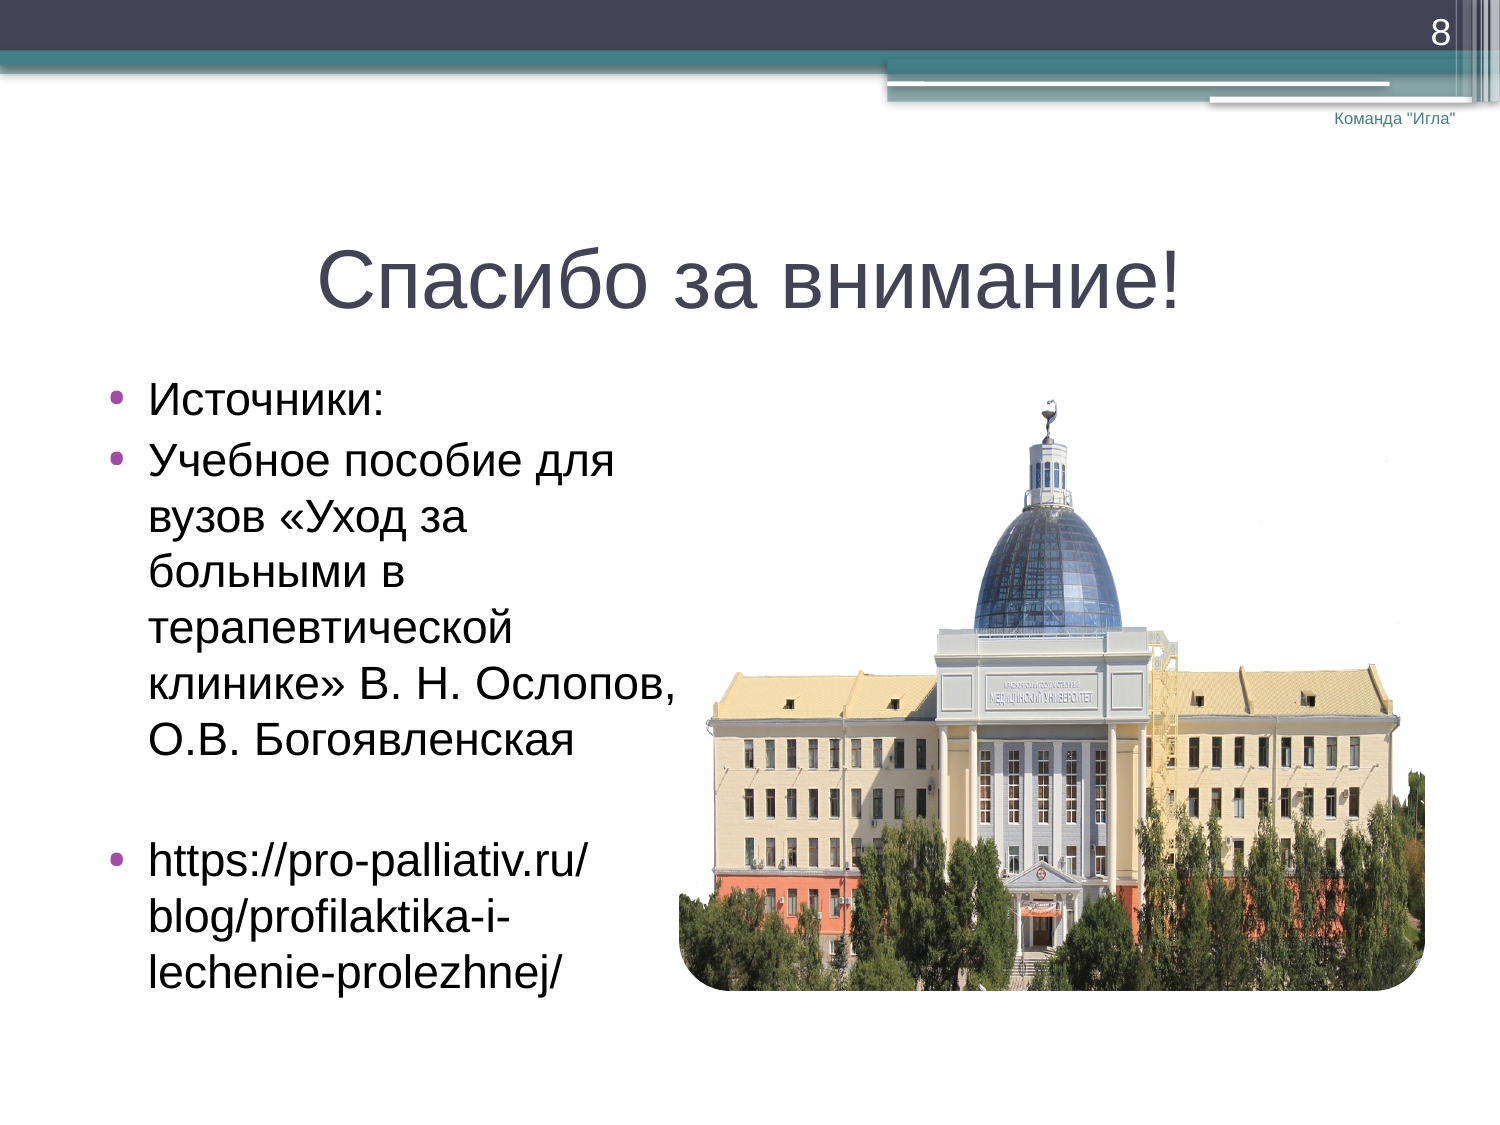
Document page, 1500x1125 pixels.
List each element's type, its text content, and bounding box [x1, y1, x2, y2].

footer Команда "Игла" [862, 100, 1471, 176]
text_box Источники: Учебное пособие для вузов «Уход за больными в терапевтической клинике» В. Н. Ослопов, О.В. Богоявленская https://pro-palliativ.ru/blog/profilaktika-i-lechenie-prolezhnej/ [76, 361, 693, 1029]
title Спасибо за внимание! [75, 187, 1425, 363]
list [678, 396, 1426, 992]
slide_number 8 [1341, 0, 1466, 61]
